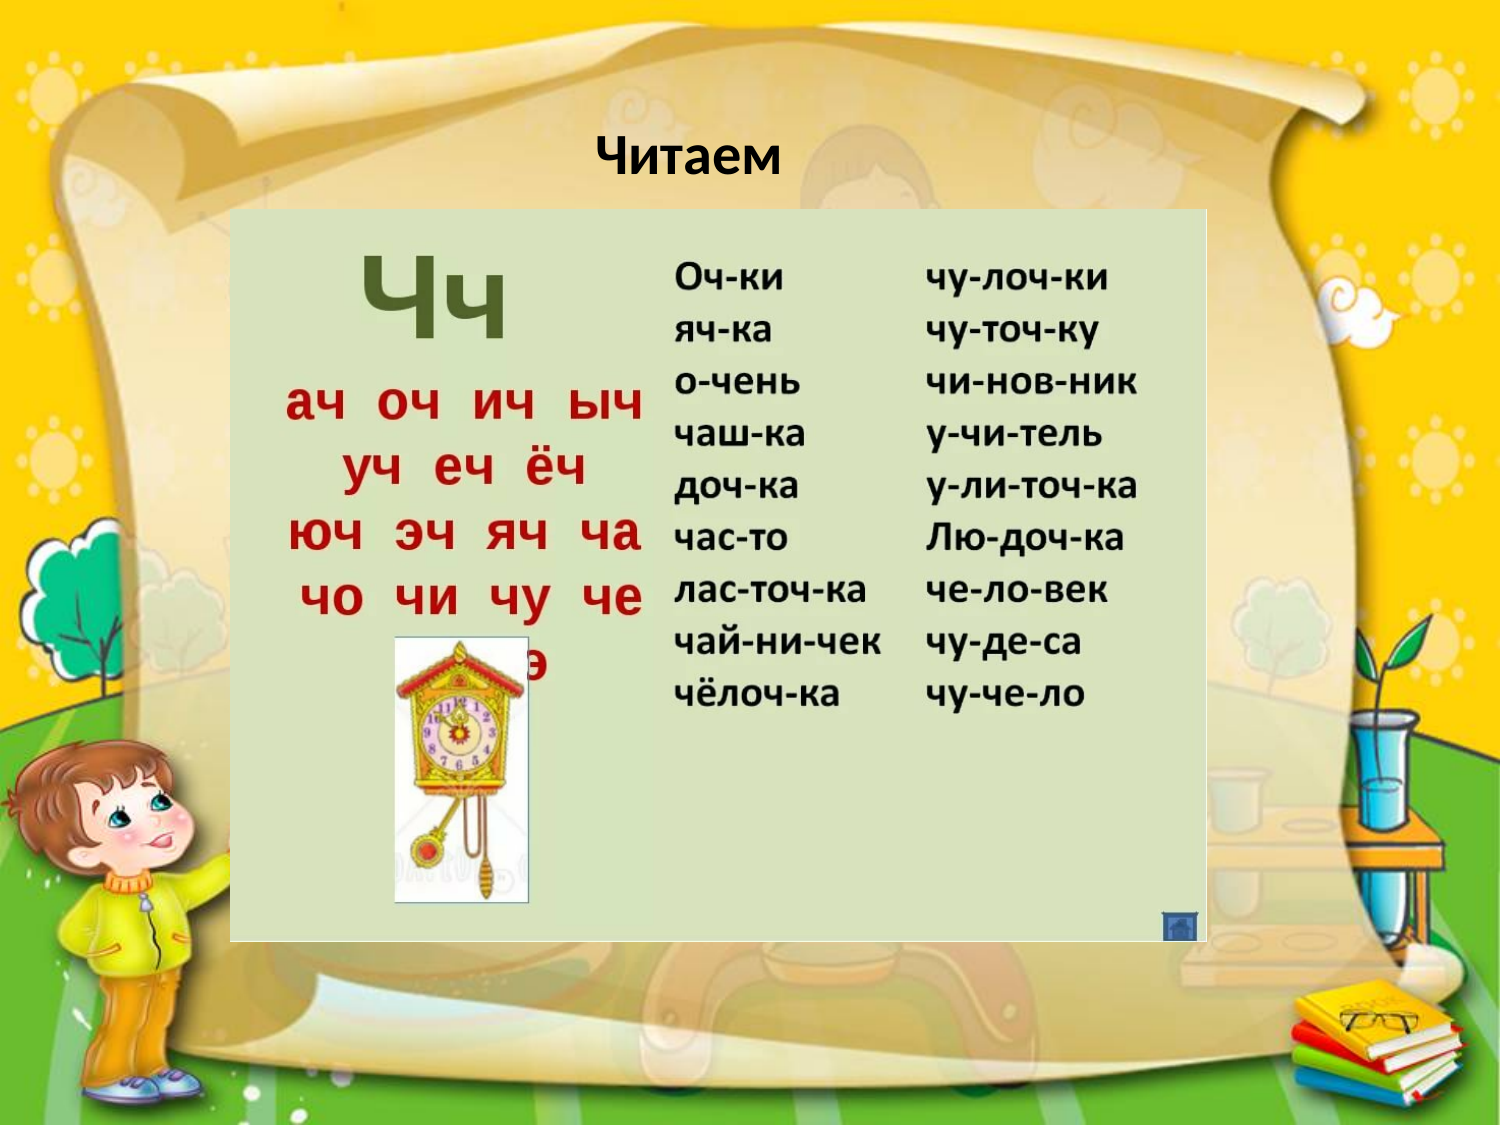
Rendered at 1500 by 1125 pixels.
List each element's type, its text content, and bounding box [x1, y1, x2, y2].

text_box Читаем [182, 109, 1187, 194]
picture [0, 0, 1500, 1125]
